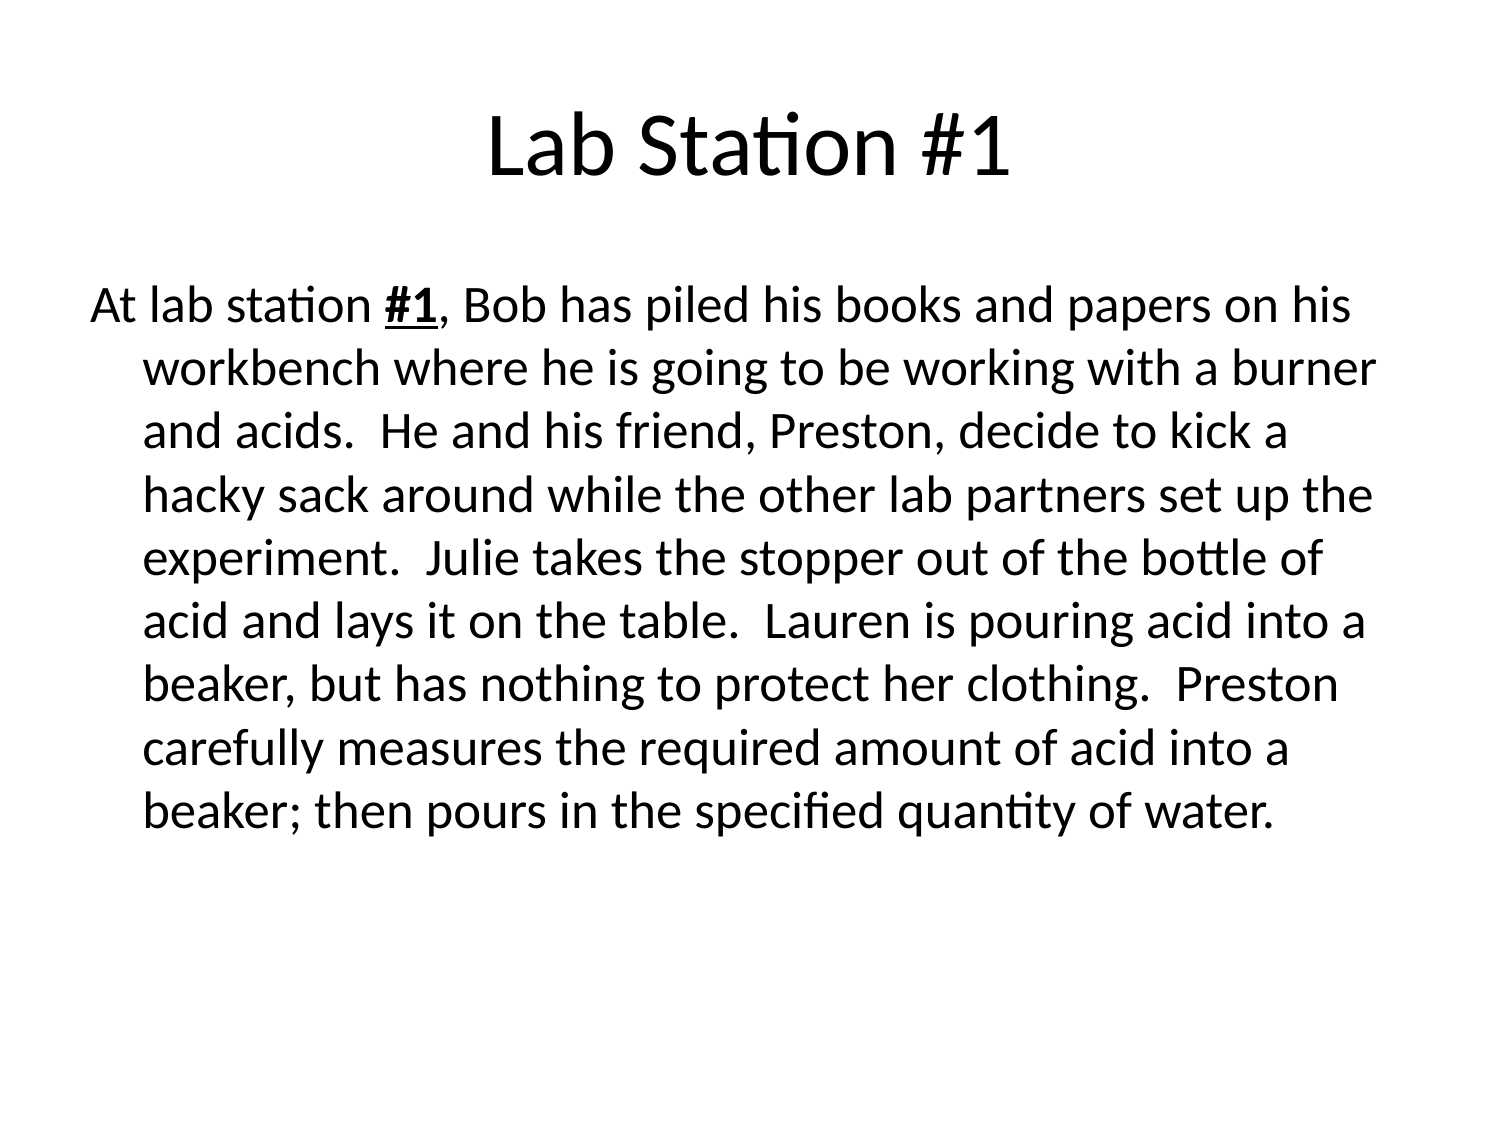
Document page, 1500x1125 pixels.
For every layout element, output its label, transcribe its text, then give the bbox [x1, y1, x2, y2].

title Lab Station #1 [75, 45, 1425, 233]
list At lab station #1, Bob has piled his books and papers on his workbench where he is going to be working with a burner and acids. He and his friend, Preston, decide to kick a hacky sack around while the other lab partners set up the experiment. Julie takes the stopper out of the bottle of acid and lays it on the table. Lauren is pouring acid into a beaker, but has nothing to protect her clothing. Preston carefully measures the required amount of acid into a beaker; then pours in the specified quantity of water. [75, 262, 1425, 1005]
